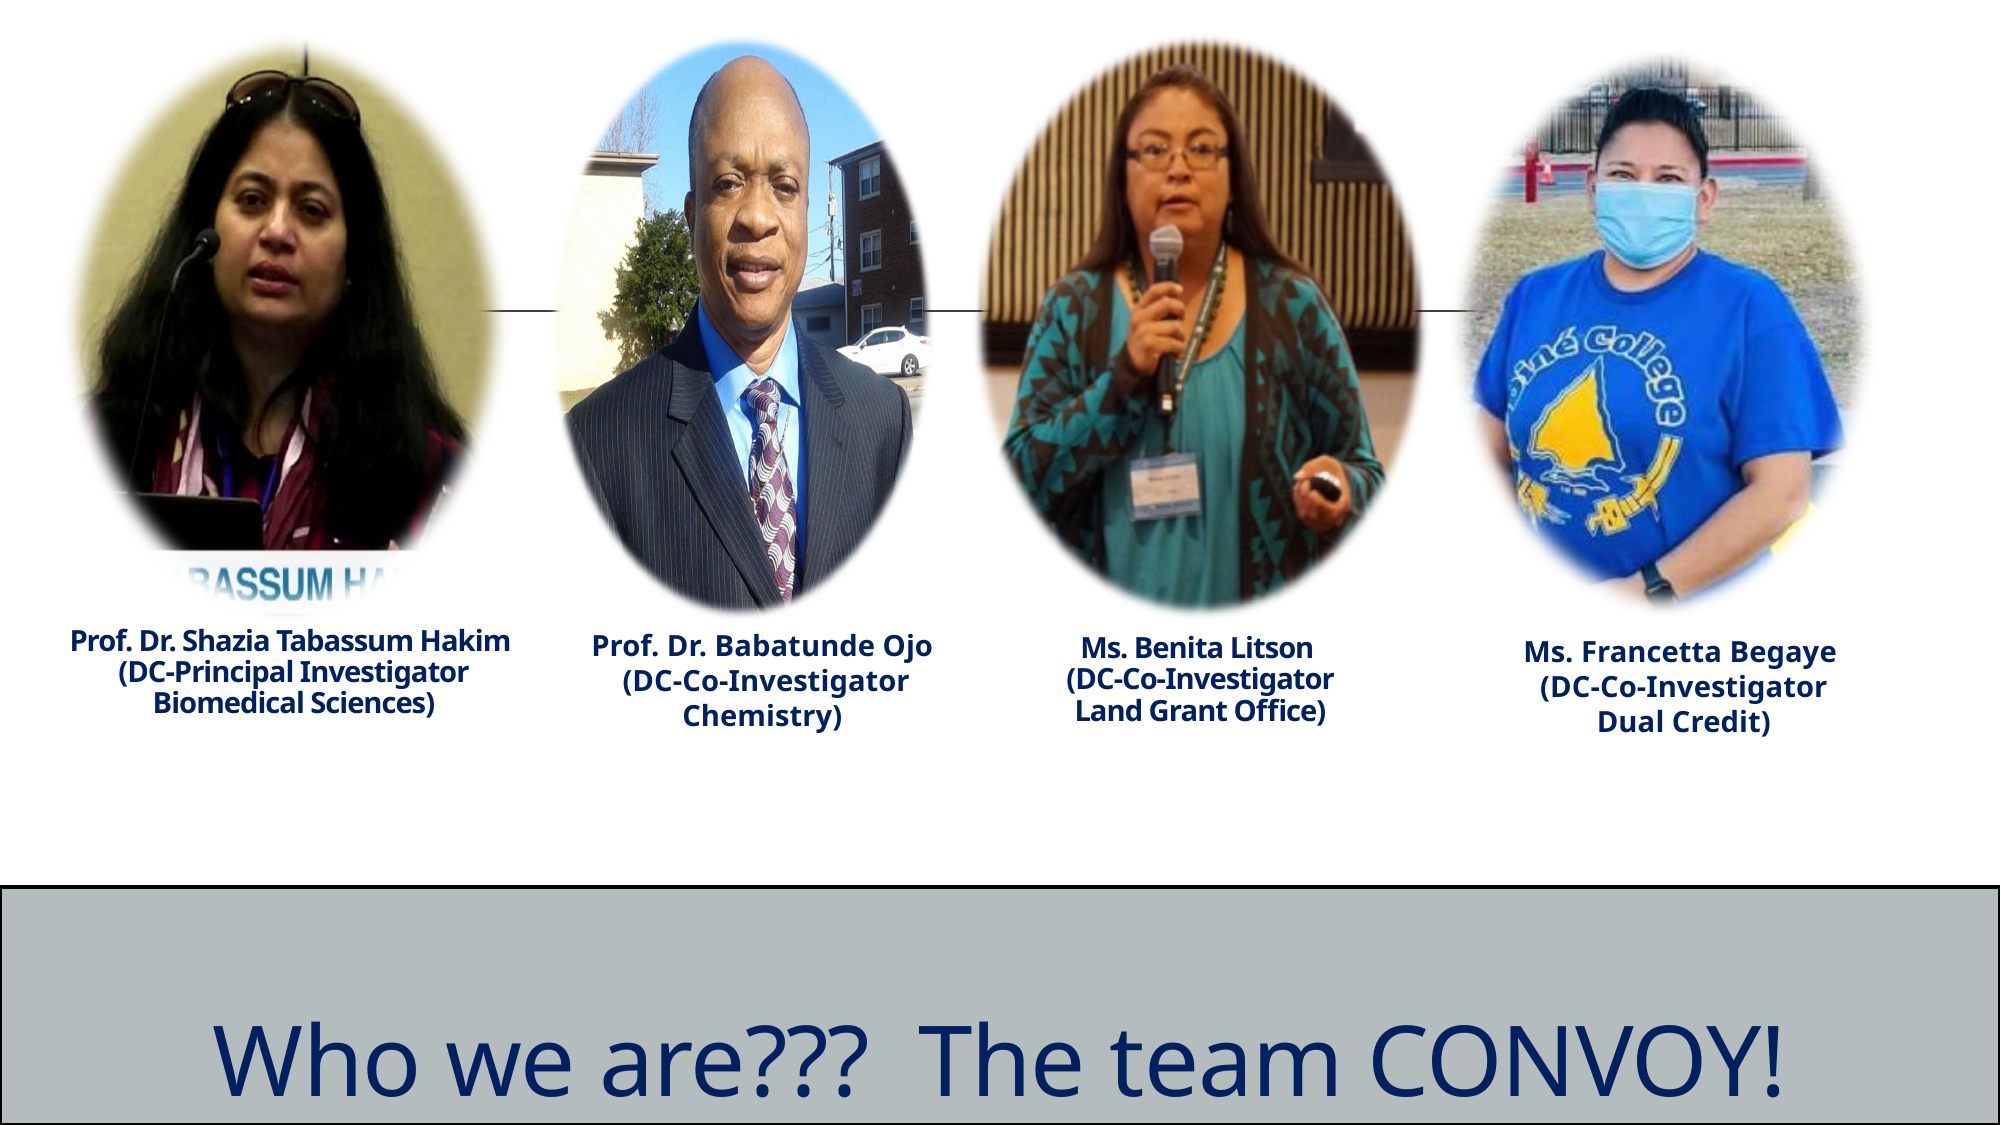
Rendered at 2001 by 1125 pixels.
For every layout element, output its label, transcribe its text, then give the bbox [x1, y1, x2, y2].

picture [970, 31, 1431, 623]
title Who we are??? The team CONVOY! [0, 887, 2000, 1125]
text_box Prof. Dr. Babatunde Ojo (DC-Co-Investigator Chemistry) [576, 619, 949, 740]
picture [1446, 46, 1879, 620]
text_box Prof. Dr. Shazia Tabassum Hakim (DC-Principal Investigator Biomedical Sciences) [54, 618, 533, 728]
text_box Ms. Benita Litson (DC-Co-Investigator Land Grant Office) [1051, 630, 1350, 735]
text_box Ms. Francetta Begaye (DC-Co-Investigator Dual Credit) [1508, 626, 1860, 746]
picture [546, 31, 936, 623]
picture [59, 31, 512, 623]
